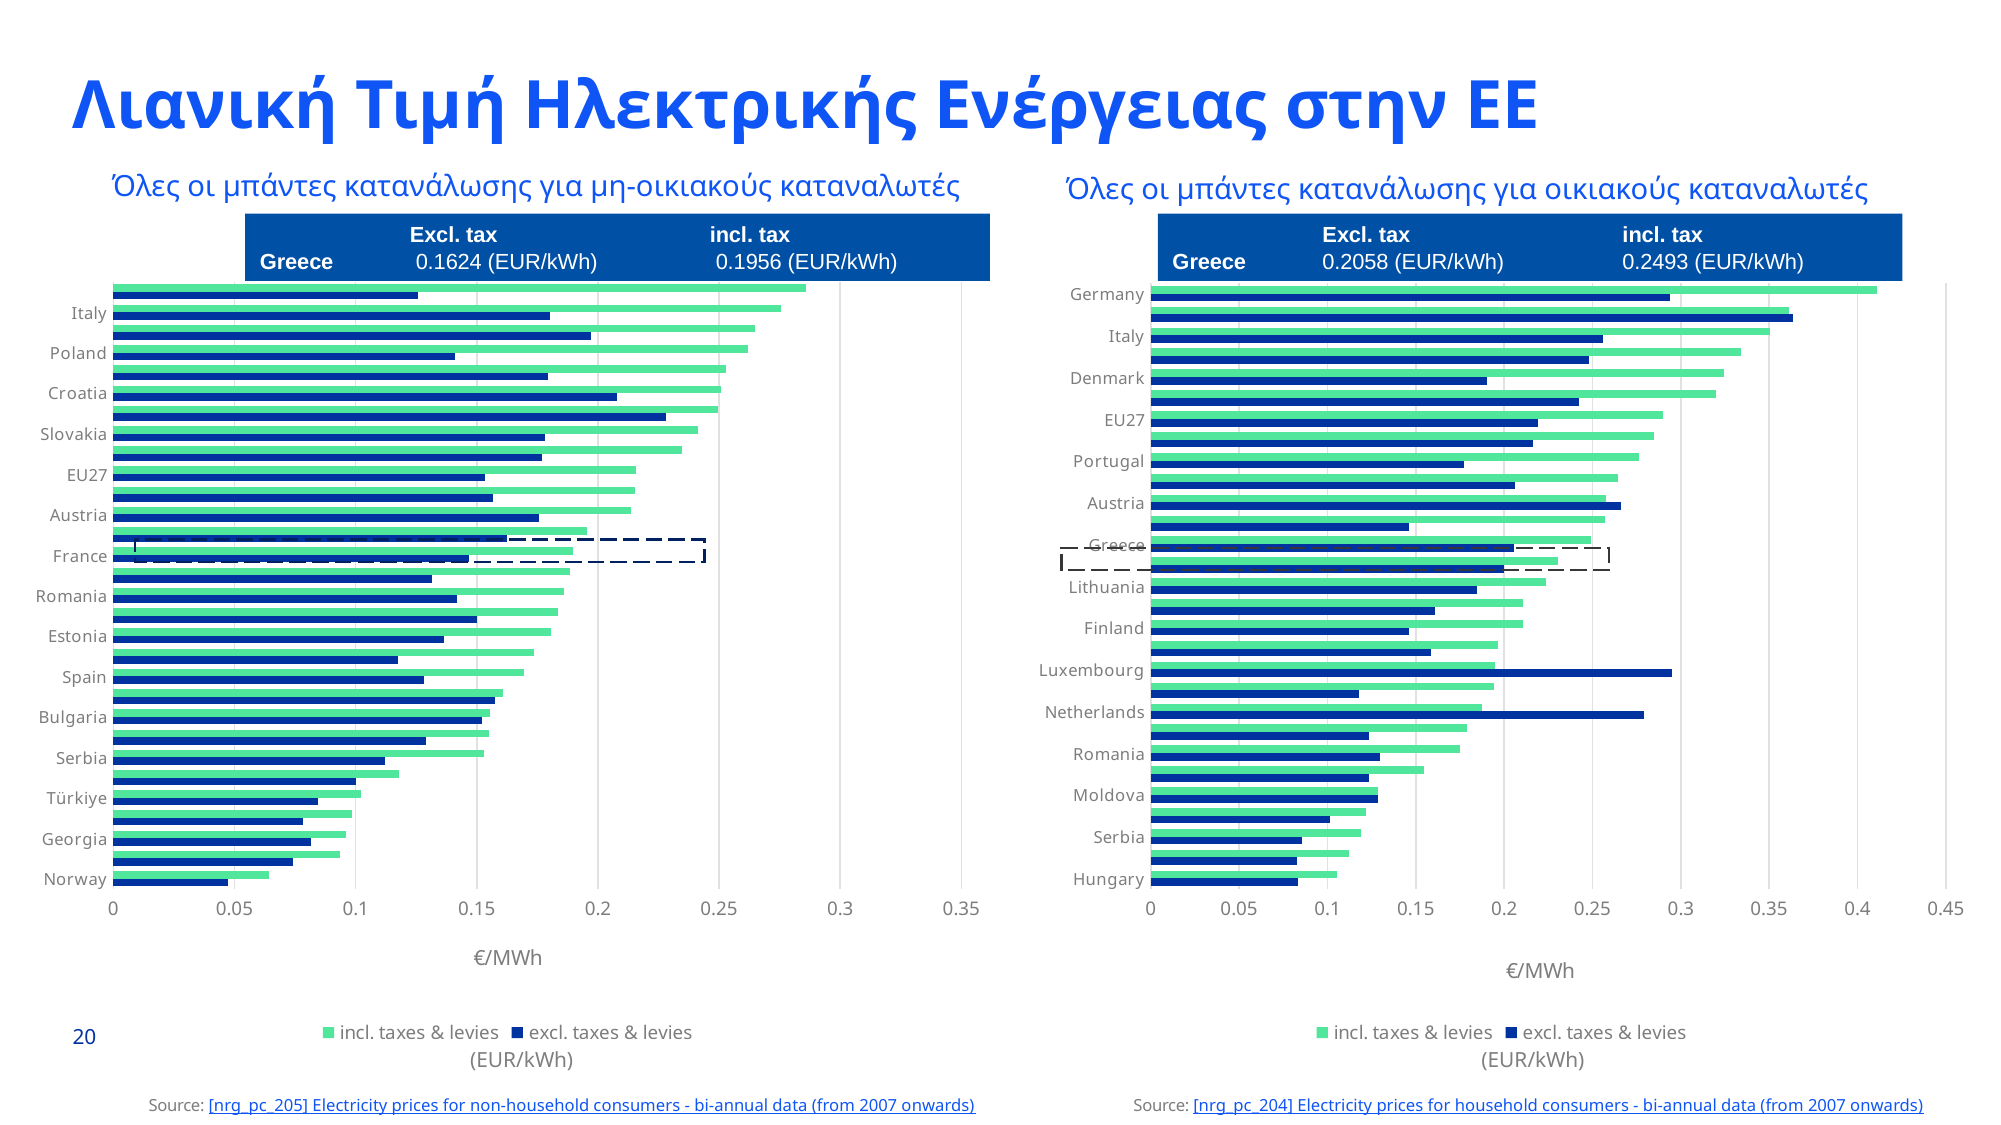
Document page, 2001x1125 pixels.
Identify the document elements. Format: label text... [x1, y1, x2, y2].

chart [15, 266, 1000, 1052]
text_box (EUR/kWh) [1369, 1052, 1702, 1080]
text_box Όλες οι μπάντες κατανάλωσης για μη-οικιακούς καταναλωτές [72, 159, 1000, 210]
text_box (EUR/kWh) [358, 1052, 691, 1080]
chart [1019, 266, 1984, 1052]
title Λιανική Τιμή Ηλεκτρικής Ενέργειας στην ΕΕ [72, 62, 1928, 144]
text_box Excl. tax incl. tax Greece 0.2058 (EUR/kWh) 0.2493 (EUR/kWh) [1157, 213, 1903, 266]
text_box Source: [nrg_pc_204] Electricity prices for household consumers - bi-annual data (from 2007 onwards) [1056, 1087, 1982, 1124]
text_box Excl. tax incl. tax Greece 0.1624 (EUR/kWh) 0.1956 (EUR/kWh) [245, 213, 990, 266]
text_box Source: [nrg_pc_205] Electricity prices for non-household consumers - bi-annual data (from 2007 onwards) [114, 1087, 1050, 1124]
text_box Όλες οι μπάντες κατανάλωσης για οικιακούς καταναλωτές [999, 163, 1936, 213]
